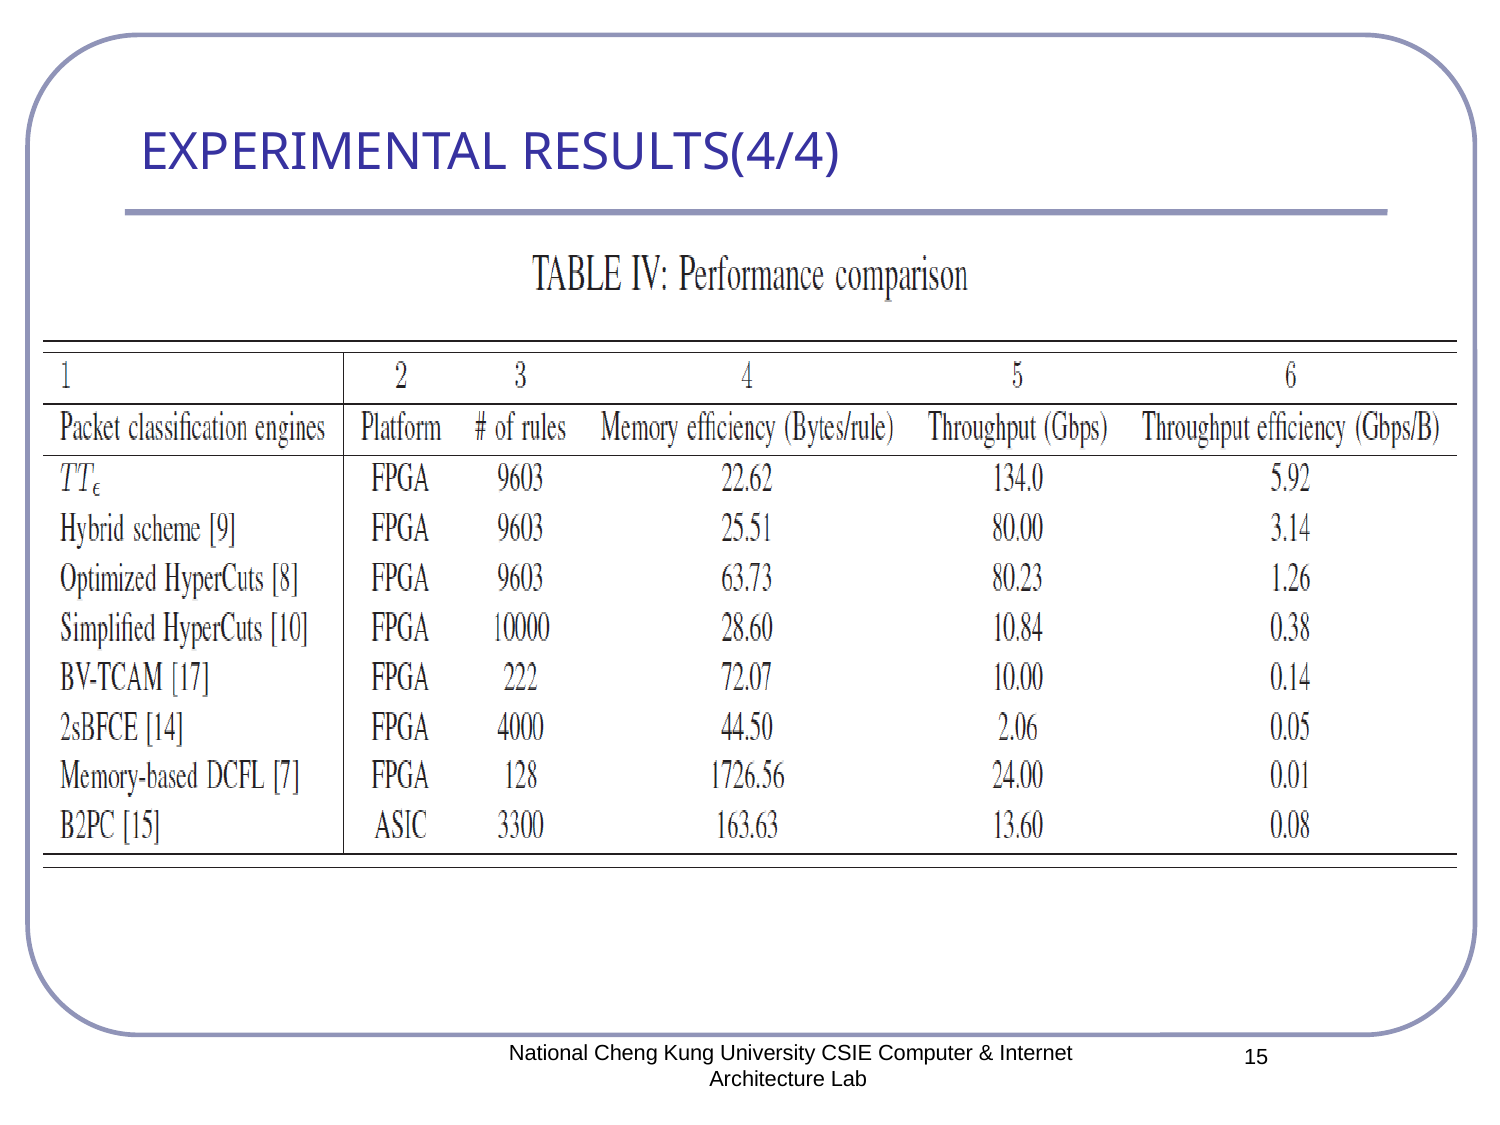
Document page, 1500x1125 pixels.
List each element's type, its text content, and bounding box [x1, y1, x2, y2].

title EXPERIMENTAL RESULTS(4/4) [125, 90, 1388, 188]
slide_number 15 [1124, 1034, 1388, 1111]
picture [30, 249, 1469, 882]
footer National Cheng Kung University CSIE Computer & Internet Architecture Lab [466, 1030, 1117, 1107]
